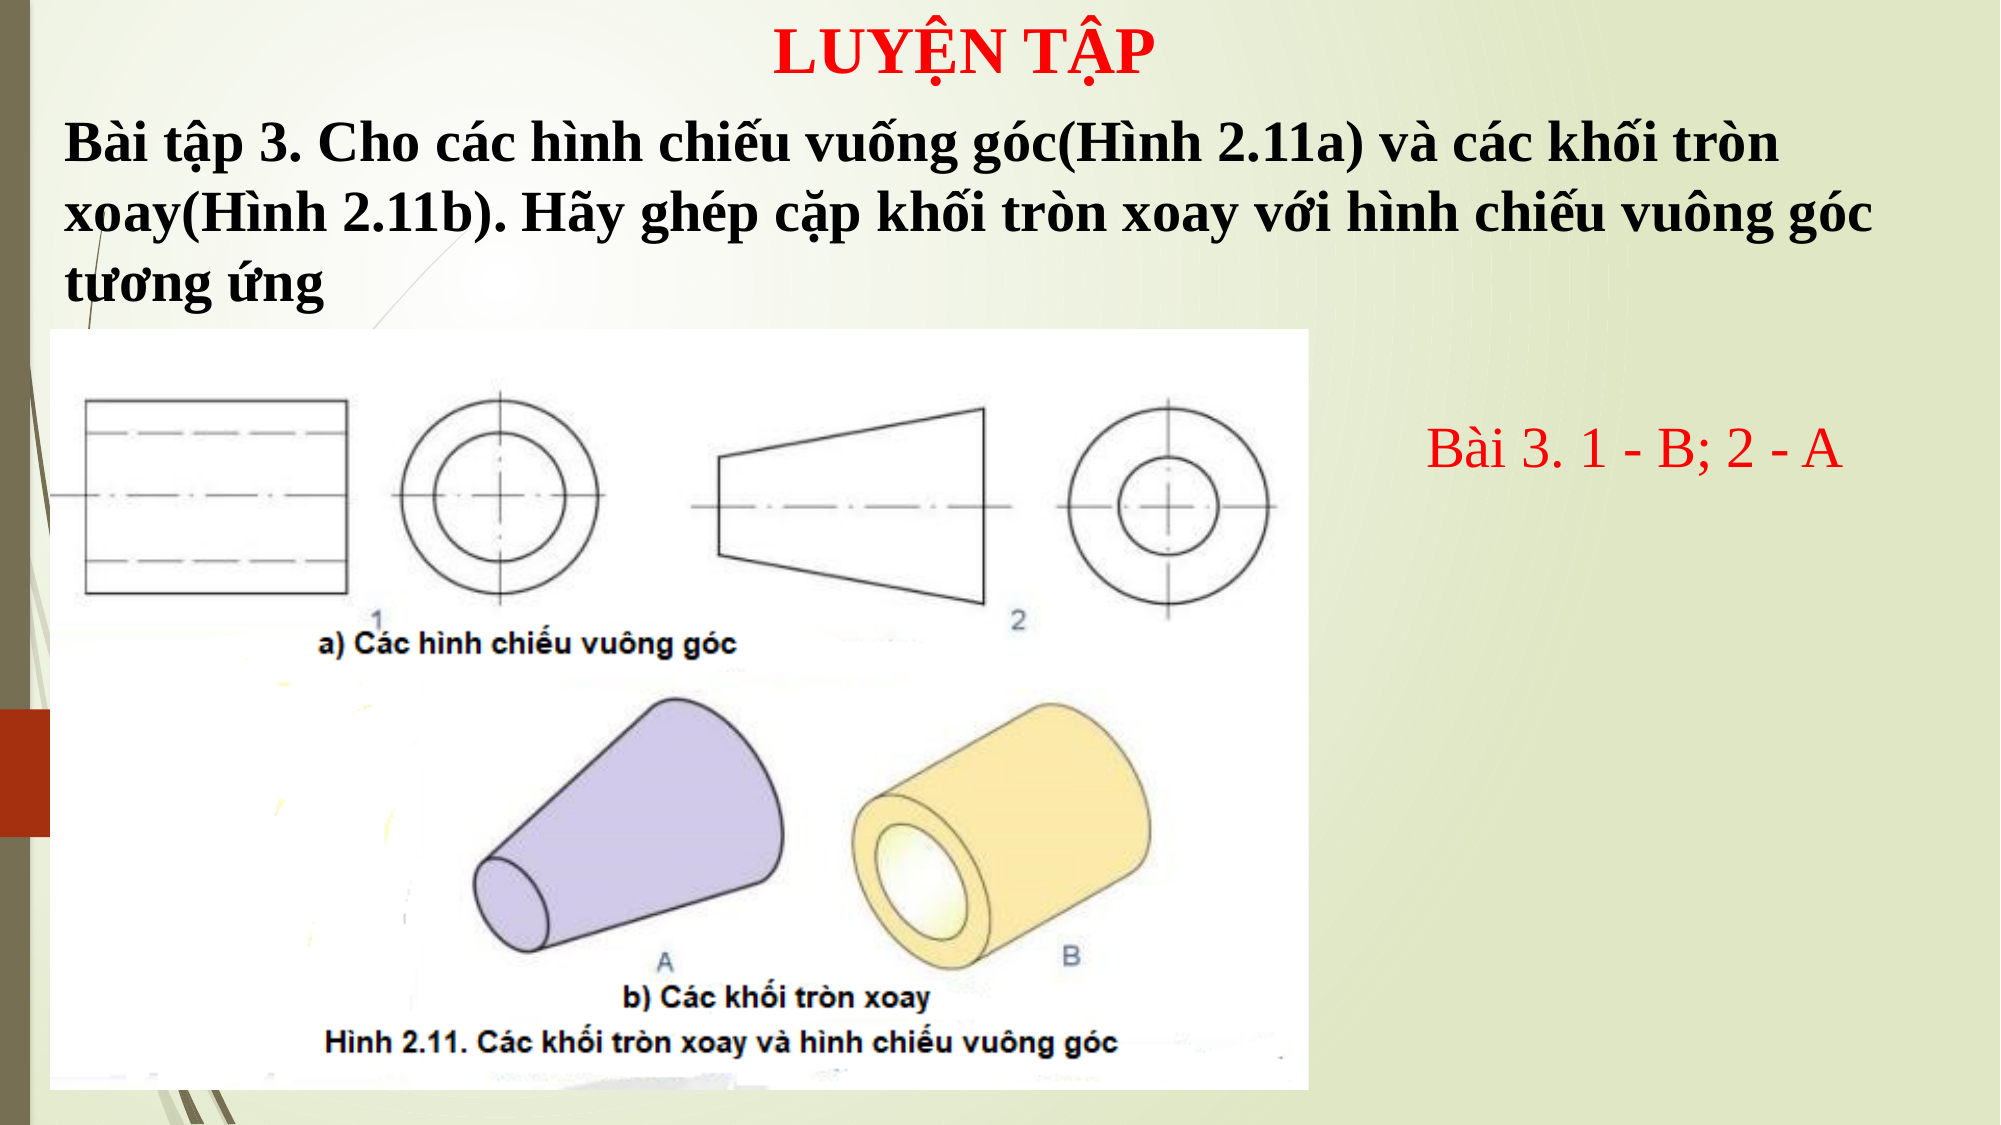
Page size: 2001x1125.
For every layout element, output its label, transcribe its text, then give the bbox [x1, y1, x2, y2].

text_box LUYỆN TẬP [759, 0, 1208, 95]
text_box Bài tập 3. Cho các hình chiếu vuống góc(Hình 2.11a) và các khối tròn xoay(Hình 2.11b). Hãy ghép cặp khối tròn xoay với hình chiếu vuông góc tương ứng [49, 95, 1946, 321]
picture [49, 329, 1309, 1090]
text_box Bài 3. 1 - B; 2 - A [1411, 402, 1859, 487]
